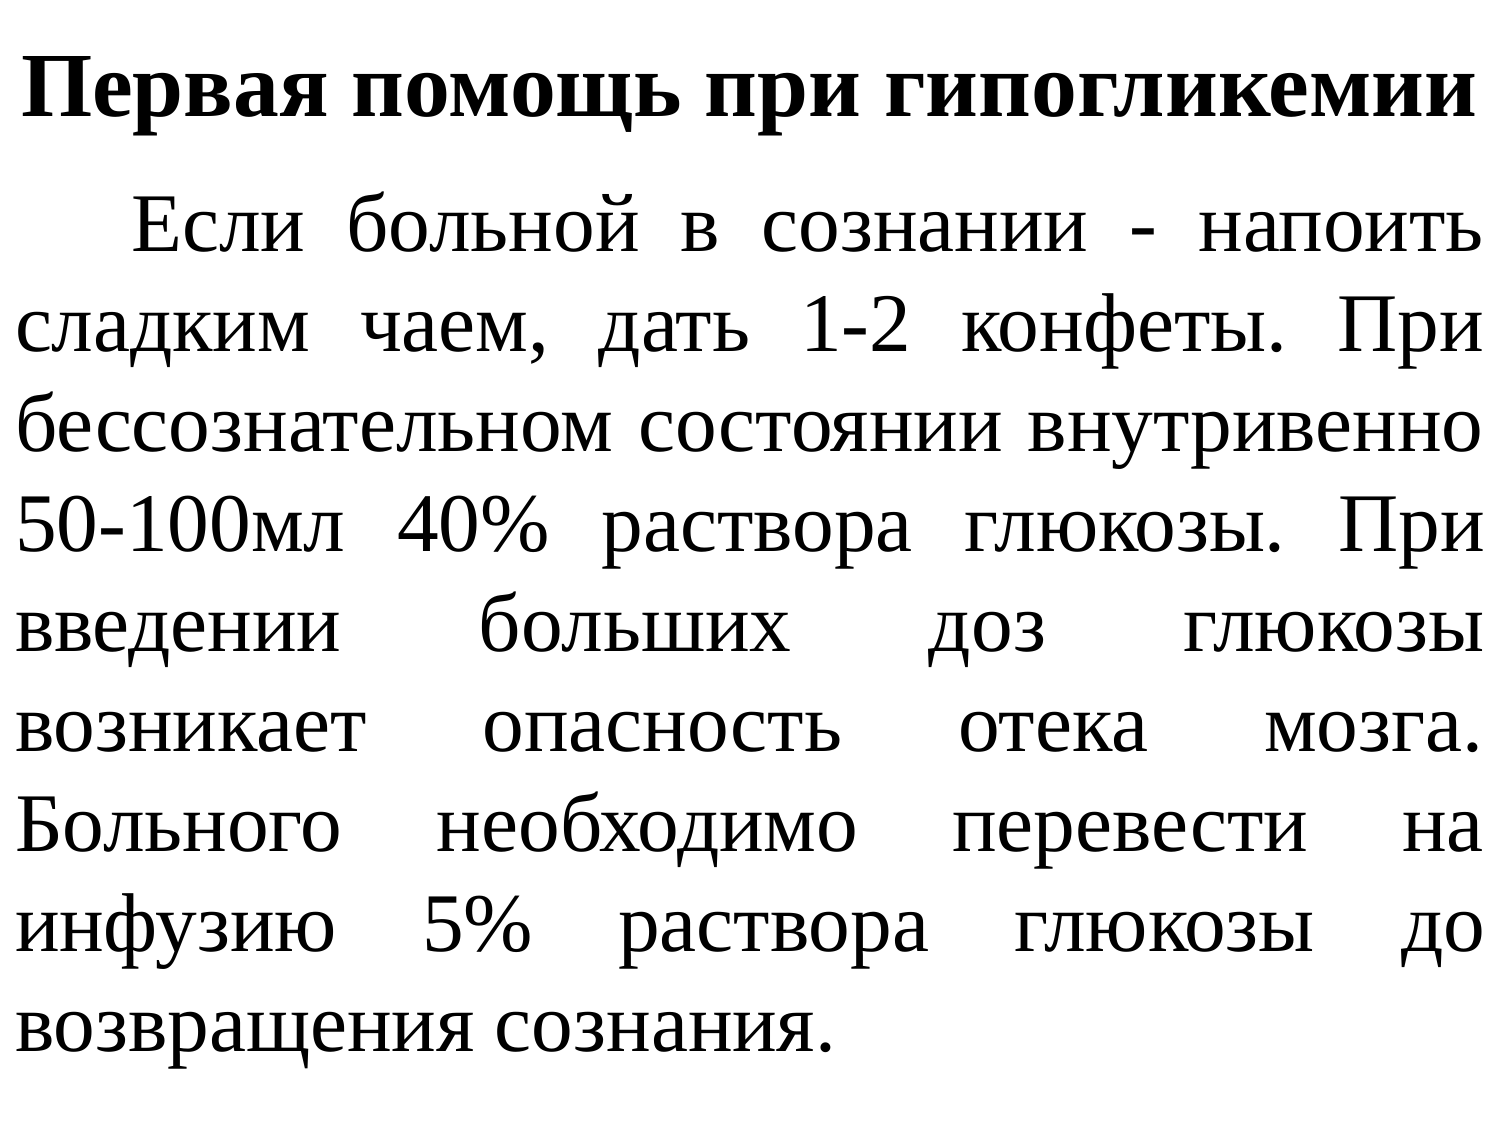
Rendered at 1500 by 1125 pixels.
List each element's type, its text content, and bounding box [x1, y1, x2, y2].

title Первая помощь при гипогликемии [0, 22, 1500, 138]
list Если больной в сознании - напоить сладким чаем, дать 1-2 конфеты. При бессознательном состоянии внутривенно 50-100мл 40% раствора глюкозы. При введении больших доз глюкозы возникает опасность отека мозга. Больного необходимо перевести на инфузию 5% раствора глюкозы до возвращения сознания. [0, 160, 1500, 1125]
